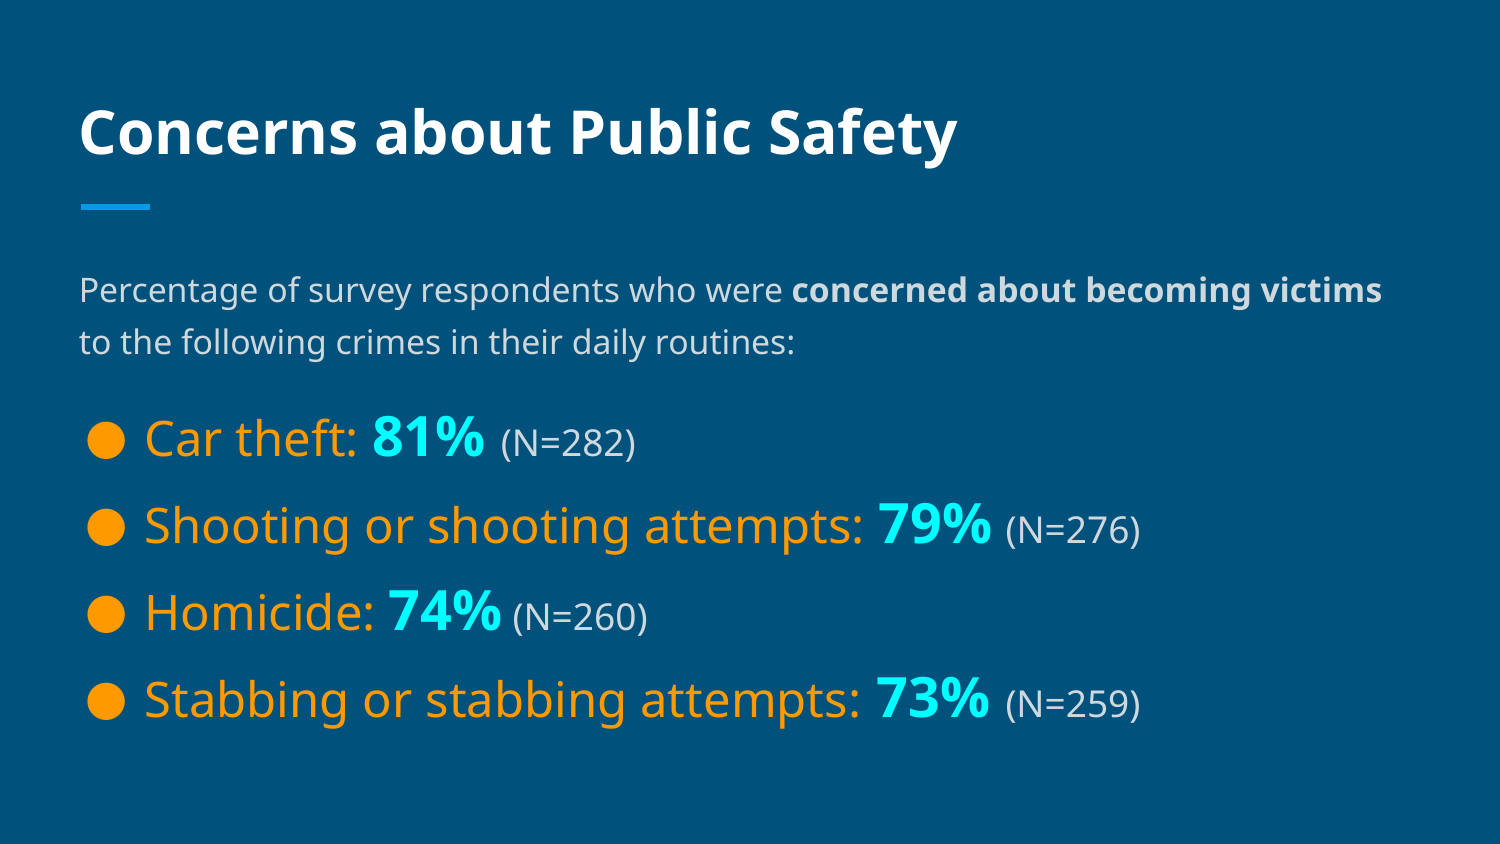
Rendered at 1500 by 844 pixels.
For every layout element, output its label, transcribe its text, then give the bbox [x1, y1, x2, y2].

list Percentage of survey respondents who were concerned about becoming victims to the following crimes in their daily routines: Car theft: 81% (N=282) Shooting or shooting attempts: 79% (N=276) Homicide: 74% (N=260) Stabbing or stabbing attempts: 73% (N=259) [63, 244, 1437, 750]
title Concerns about Public Safety [63, 75, 1481, 188]
